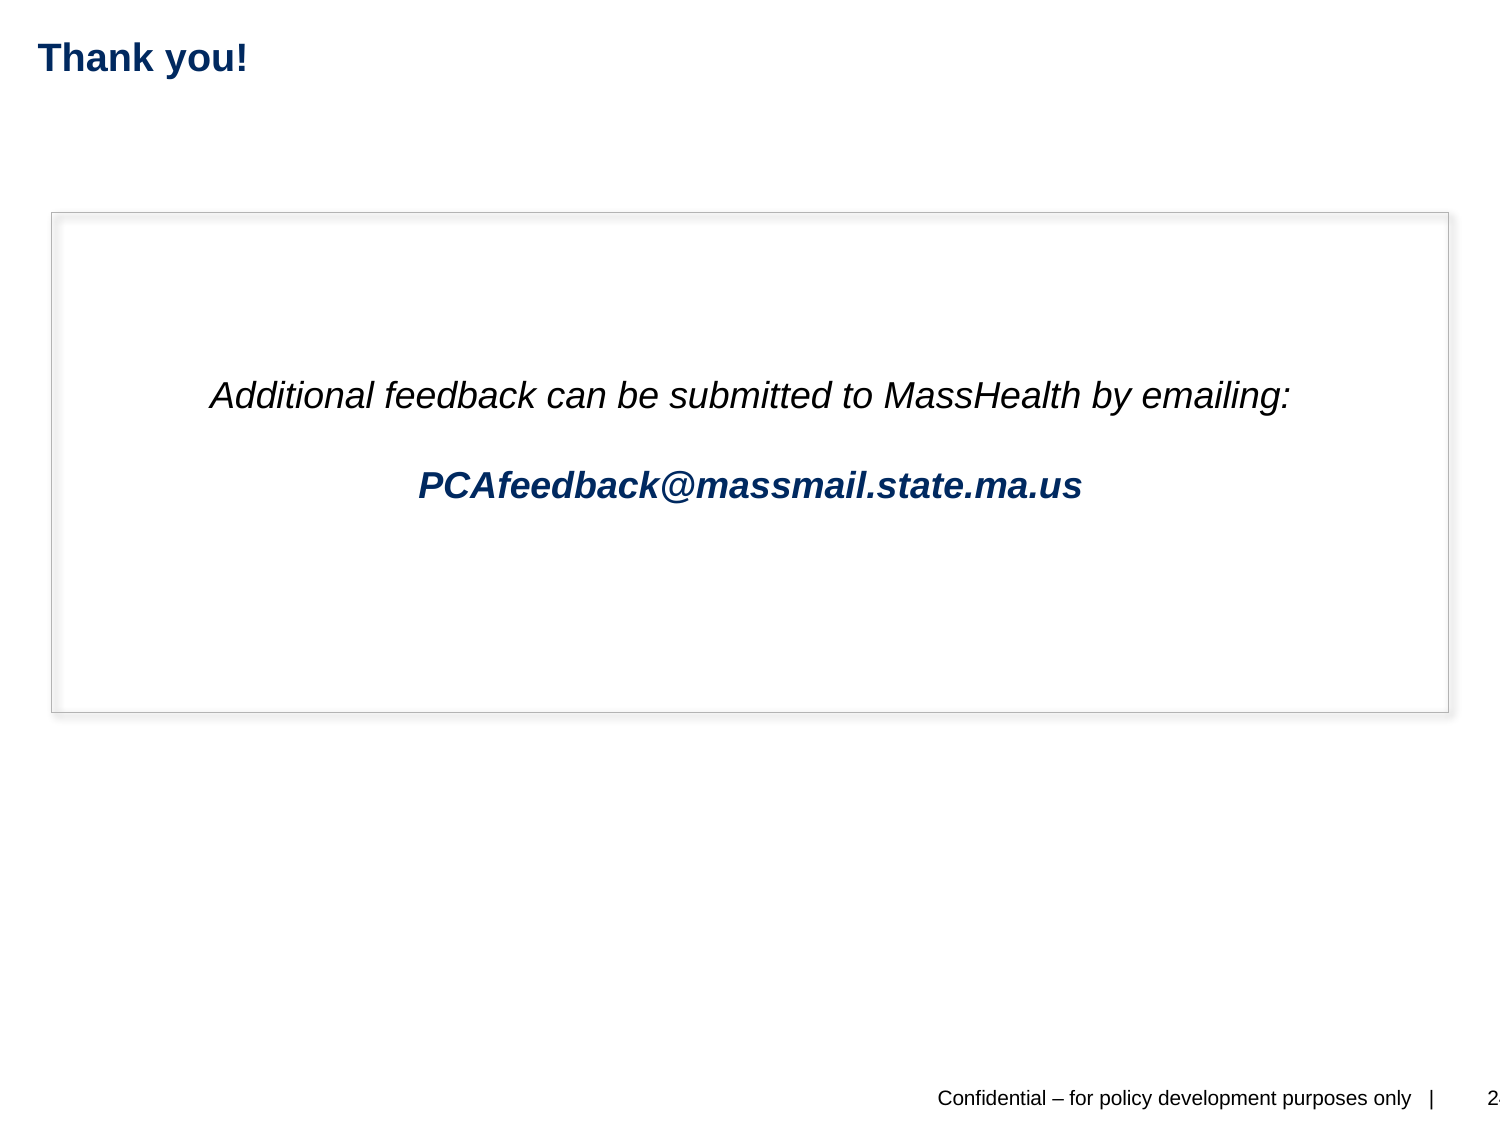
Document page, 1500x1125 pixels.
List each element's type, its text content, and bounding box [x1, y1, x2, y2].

text_box [51, 212, 1449, 713]
text_box Thank you! [37, 31, 1359, 80]
